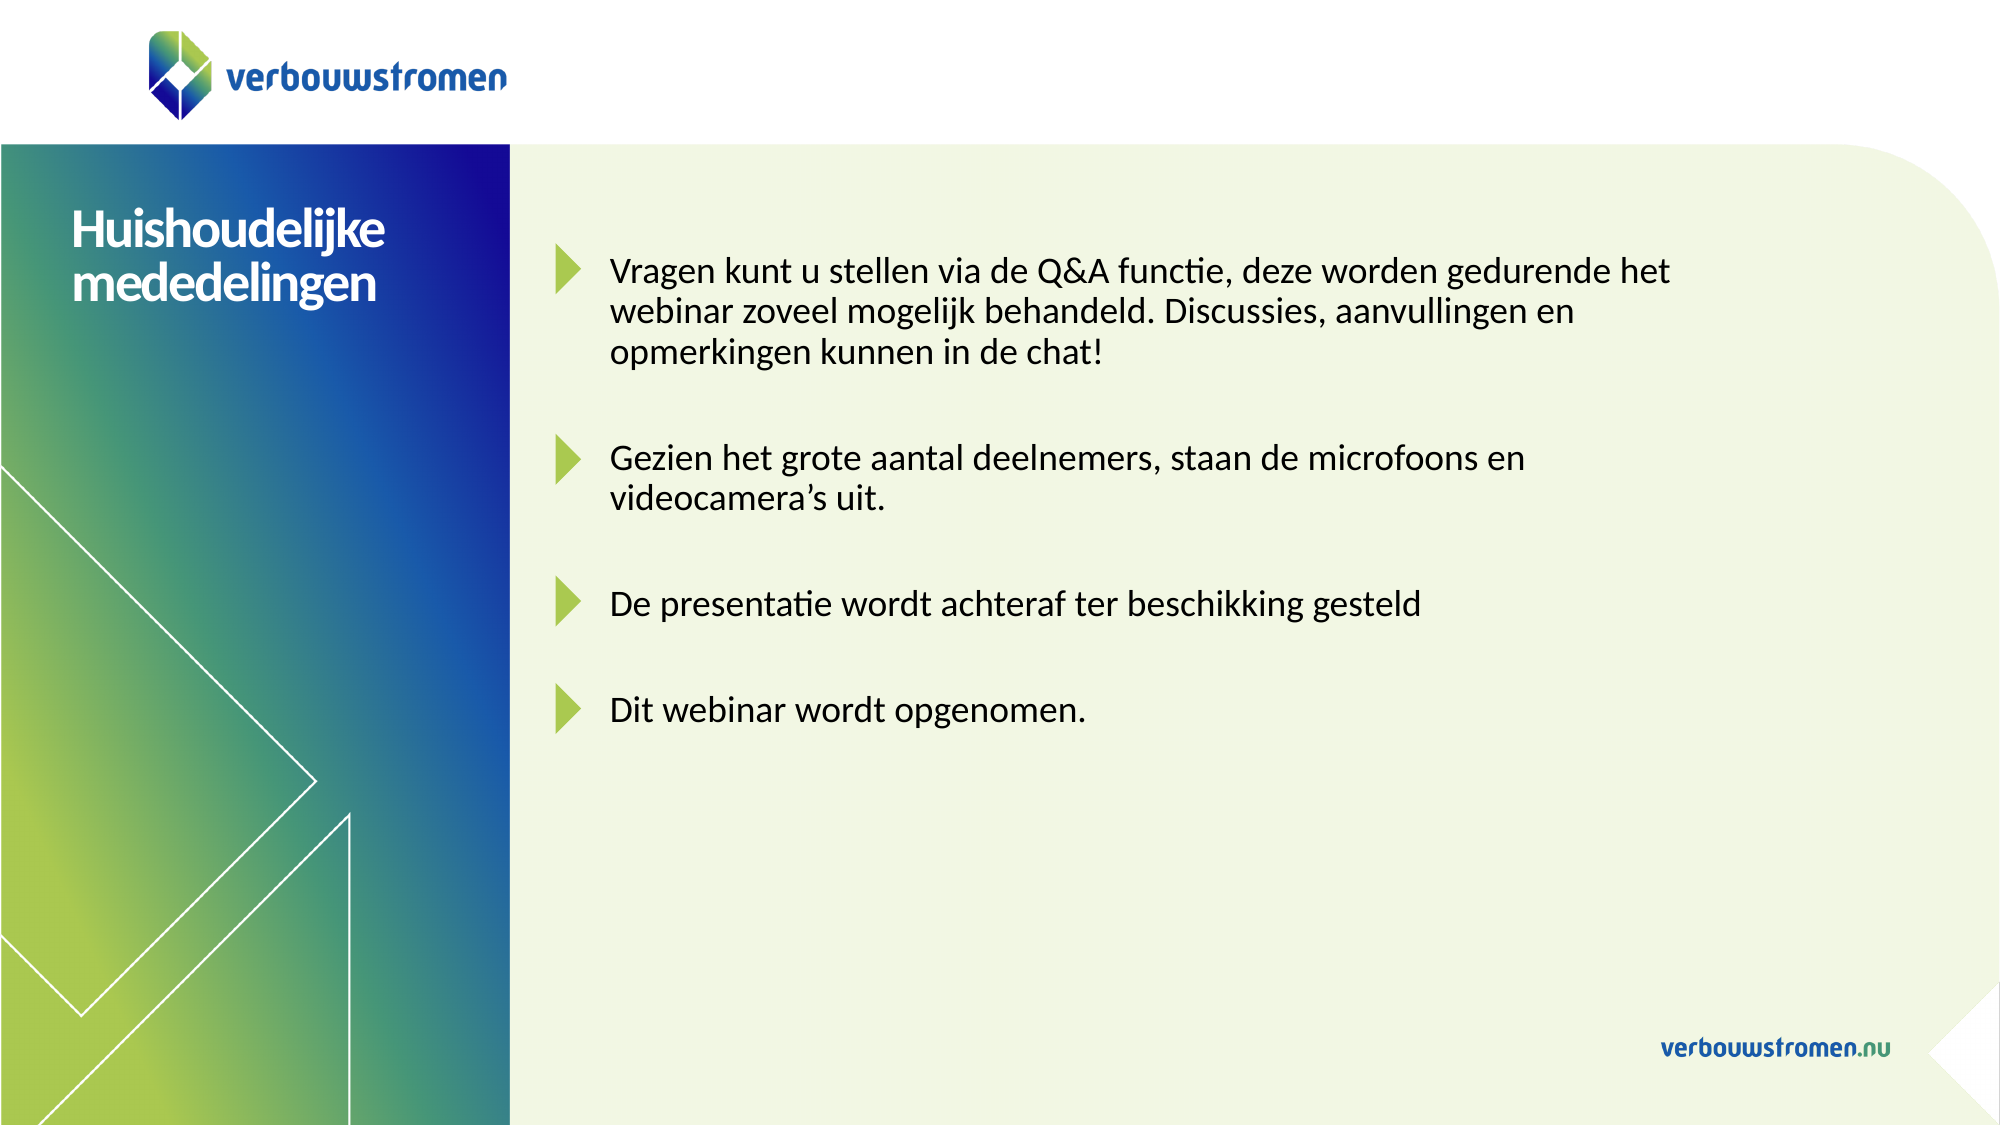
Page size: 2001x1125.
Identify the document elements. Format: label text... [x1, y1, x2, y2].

title Huishoudelijke mededelingen [62, 194, 488, 322]
text_box [555, 575, 582, 627]
text_box [555, 433, 582, 485]
text_box [555, 243, 582, 295]
list Vragen kunt u stellen via de Q&A functie, deze worden gedurende het webinar zoveel mogelijk behandeld. Discussies, aanvullingen en opmerkingen kunnen in de chat! Gezien het grote aantal deelnemers, staan de microfoons en videocamera’s uit. De presentatie wordt achteraf ter beschikking gesteld Dit webinar wordt opgenomen. [591, 241, 1718, 932]
picture [0, 26, 2000, 1125]
text_box [555, 682, 582, 735]
